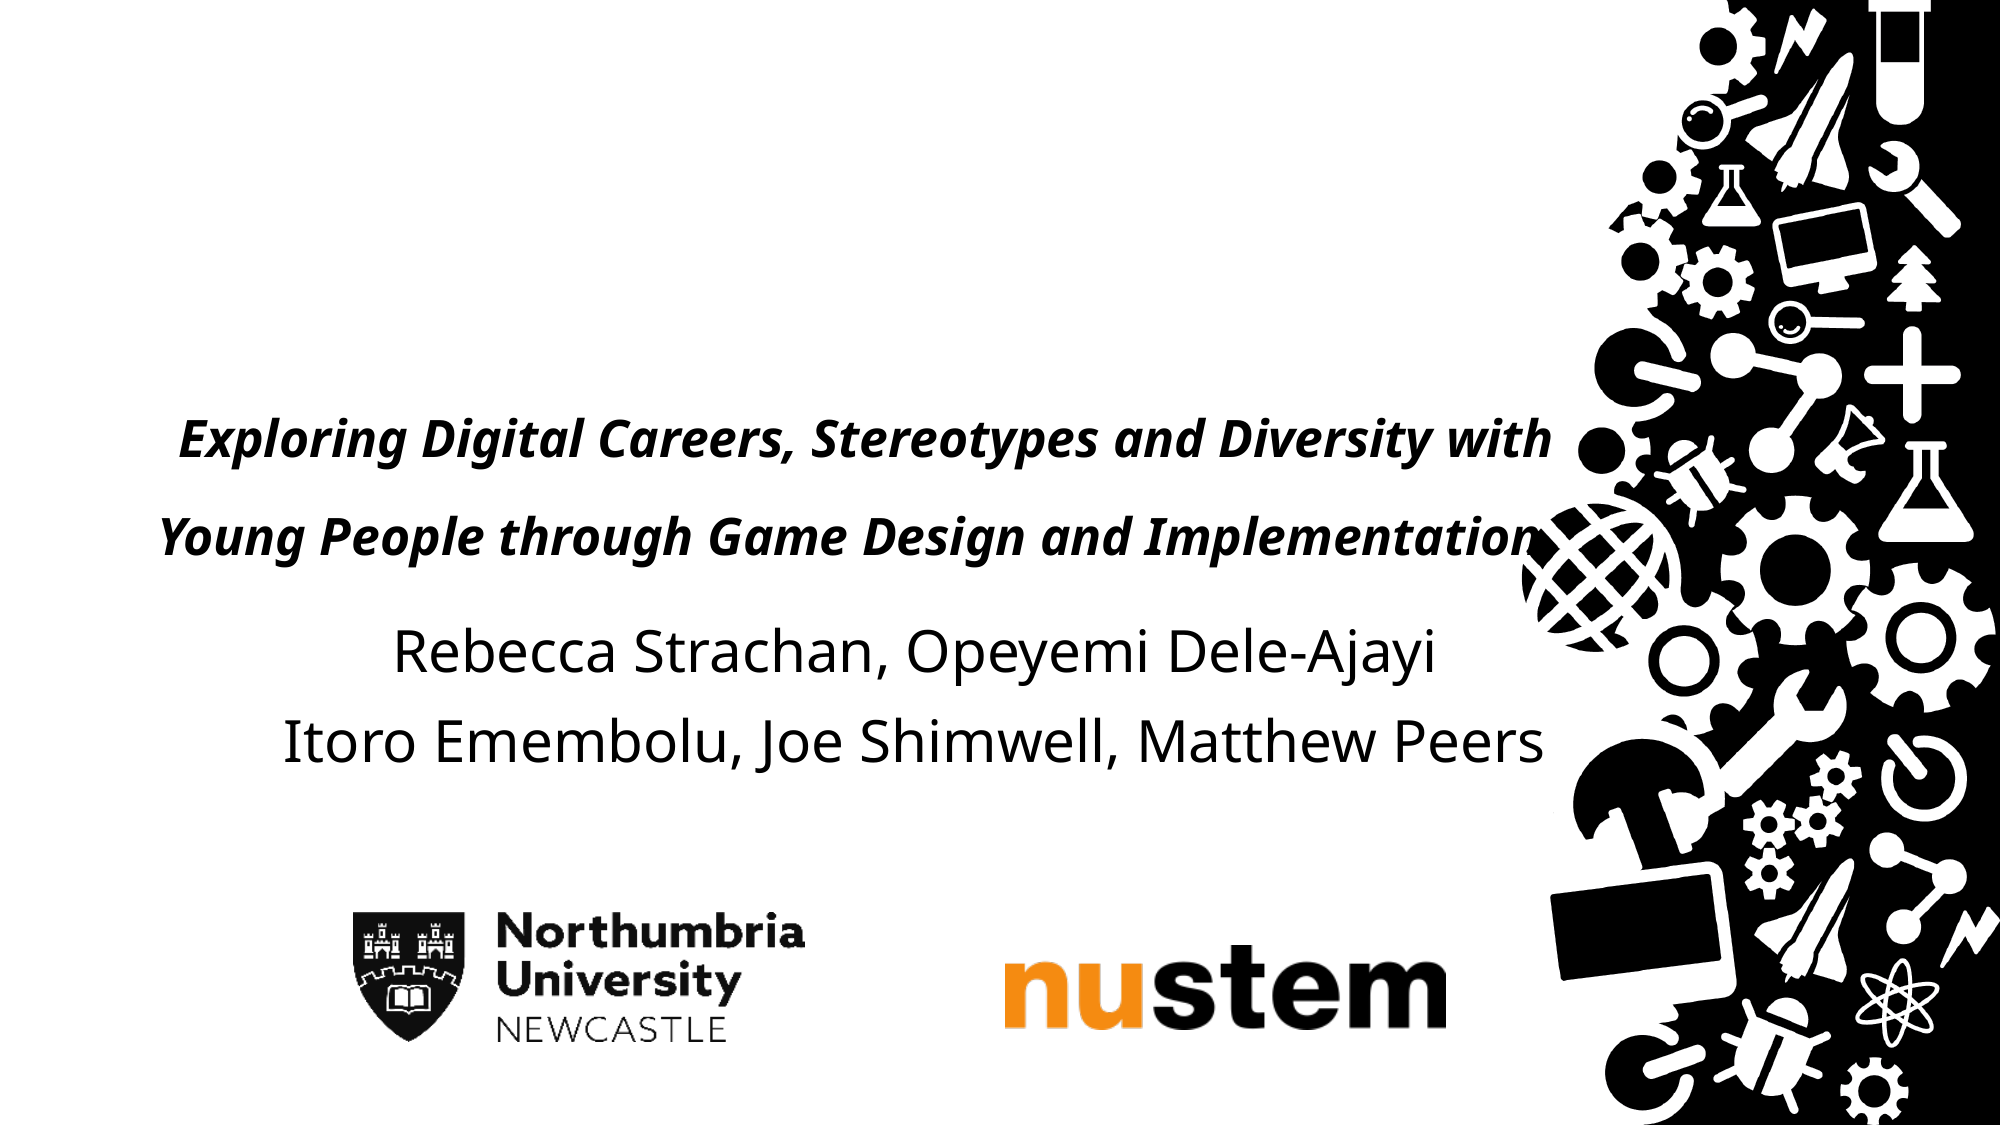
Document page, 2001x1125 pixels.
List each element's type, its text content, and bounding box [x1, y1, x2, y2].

picture [1005, 945, 1446, 1030]
picture [353, 912, 805, 1042]
title Exploring Digital Careers, Stereotypes and Diversity with Young People through Game Design and Implementation [105, 180, 1607, 574]
picture [1507, 0, 2000, 1125]
list Rebecca Strachan, Opeyemi Dele-Ajayi Itoro Emembolu, Joe Shimwell, Matthew Peers [164, 606, 1666, 934]
